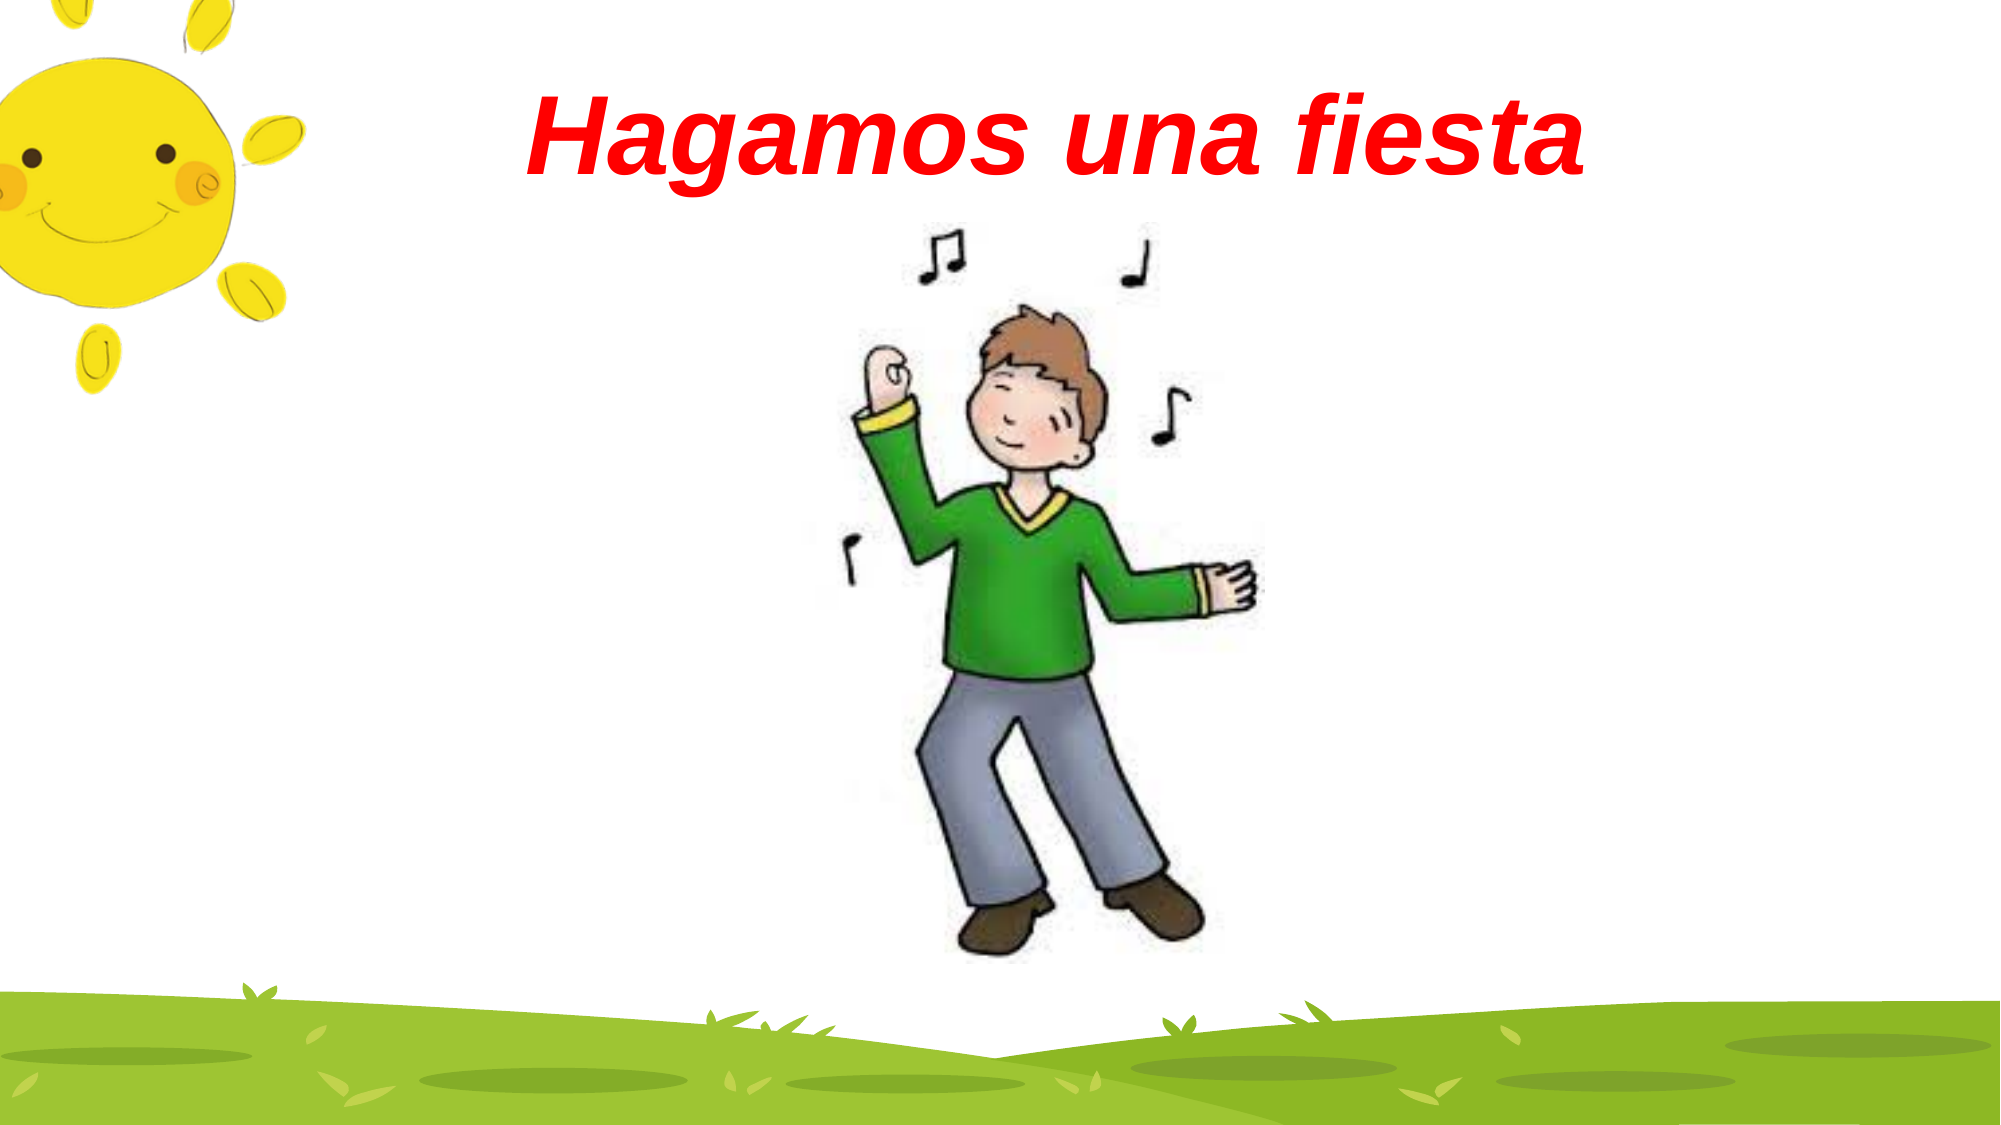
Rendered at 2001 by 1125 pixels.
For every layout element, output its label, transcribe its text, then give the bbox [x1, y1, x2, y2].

text_box Hagamos una fiesta [279, 54, 1835, 1125]
picture [774, 222, 1265, 964]
picture [0, 0, 484, 563]
